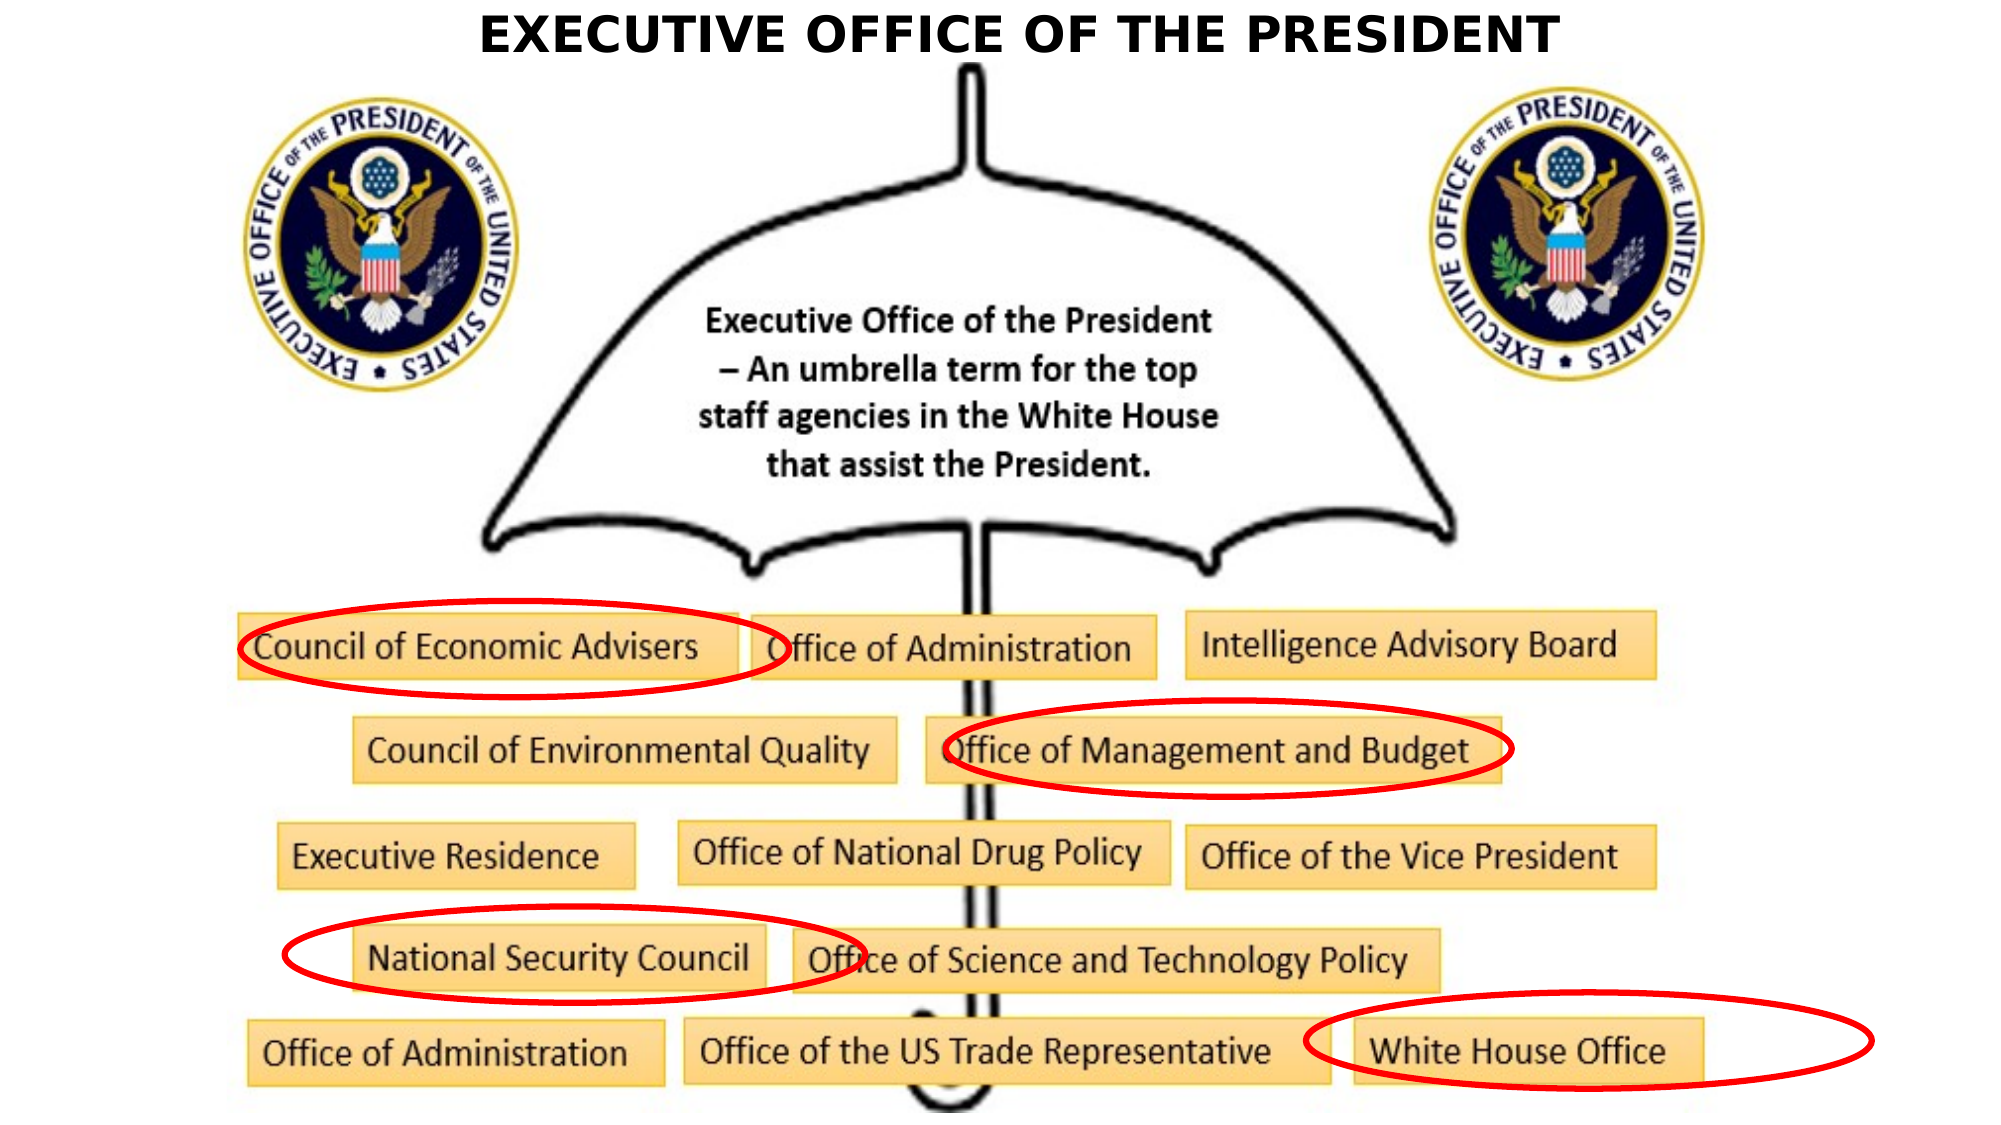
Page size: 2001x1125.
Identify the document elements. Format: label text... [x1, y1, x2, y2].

text_box [226, 62, 1725, 1113]
text_box [238, 598, 792, 700]
text_box [282, 904, 868, 1005]
title EXECUTIVE OFFICE OF THE PRESIDENT [62, 0, 1975, 190]
text_box [1303, 990, 1874, 1091]
text_box [943, 698, 1514, 799]
